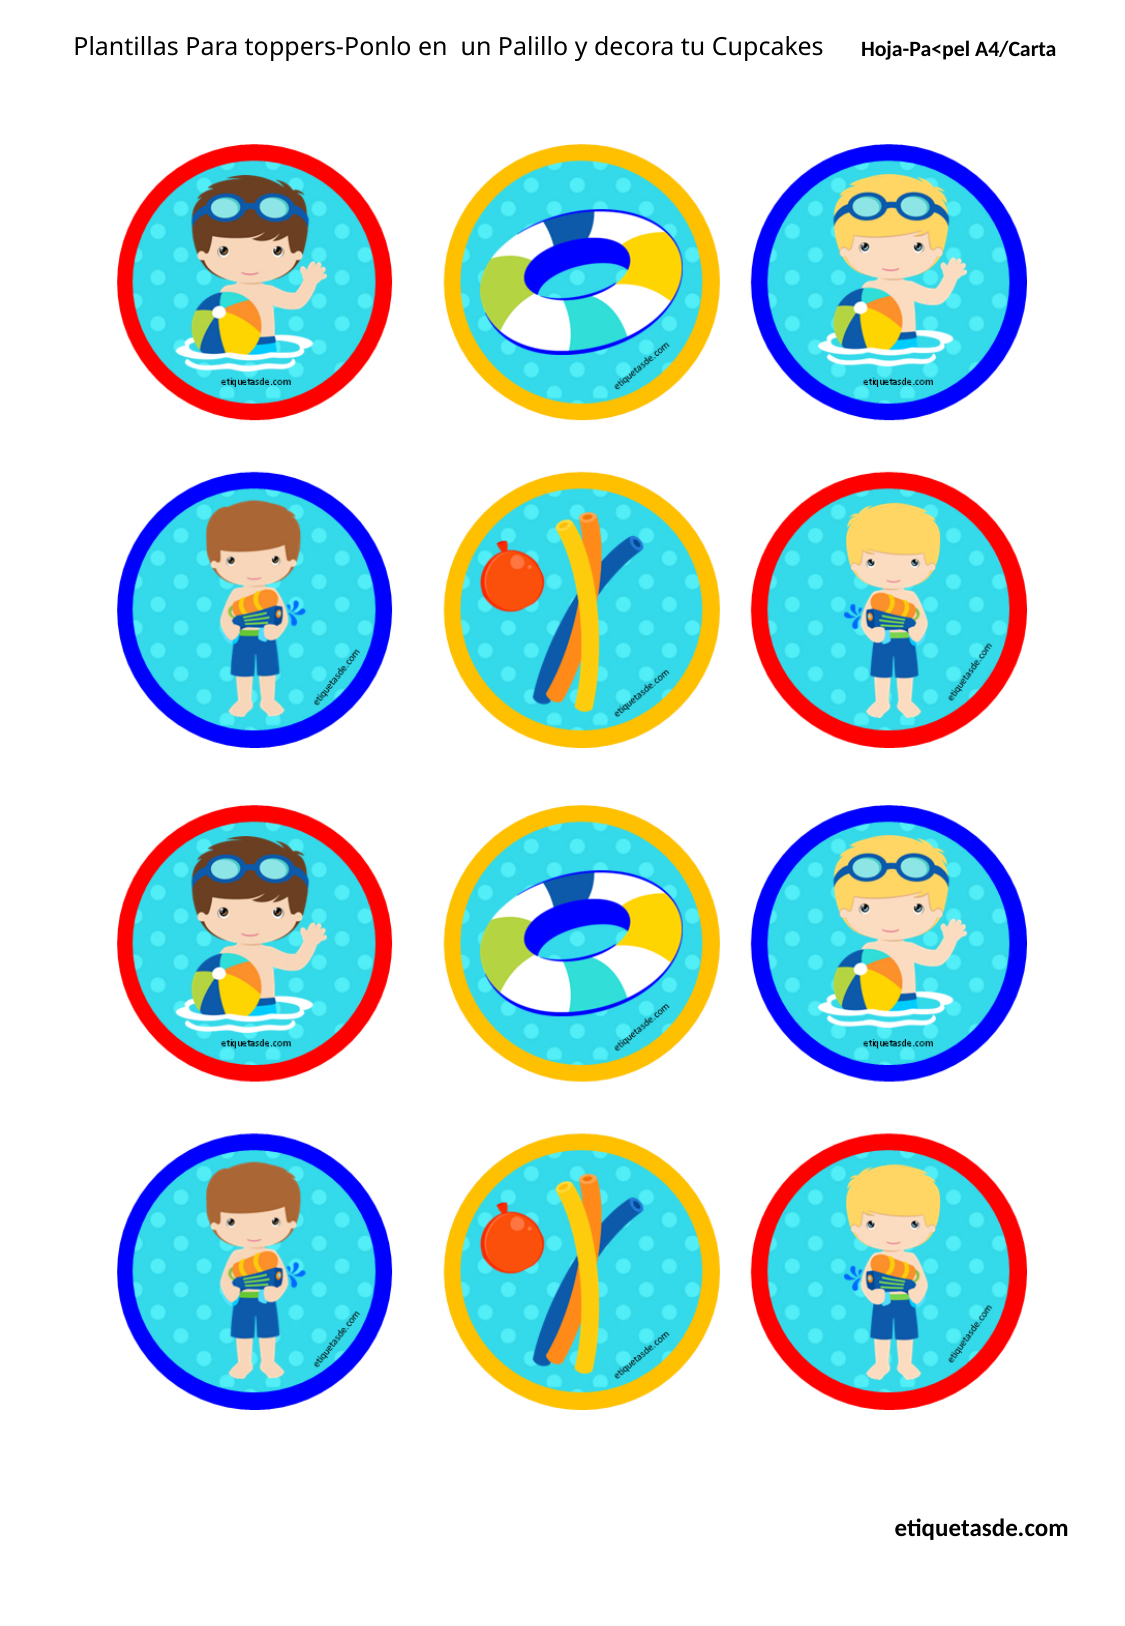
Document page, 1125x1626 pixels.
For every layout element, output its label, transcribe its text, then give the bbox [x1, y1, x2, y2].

picture [116, 805, 1027, 1410]
text_box Plantillas Para toppers-Ponlo en un Palillo y decora tu Cupcakes [0, 23, 922, 69]
text_box Hoja-Pa<pel A4/Carta [846, 27, 1072, 69]
picture [116, 144, 1027, 749]
text_box etiquetasde.com [879, 1503, 1084, 1549]
